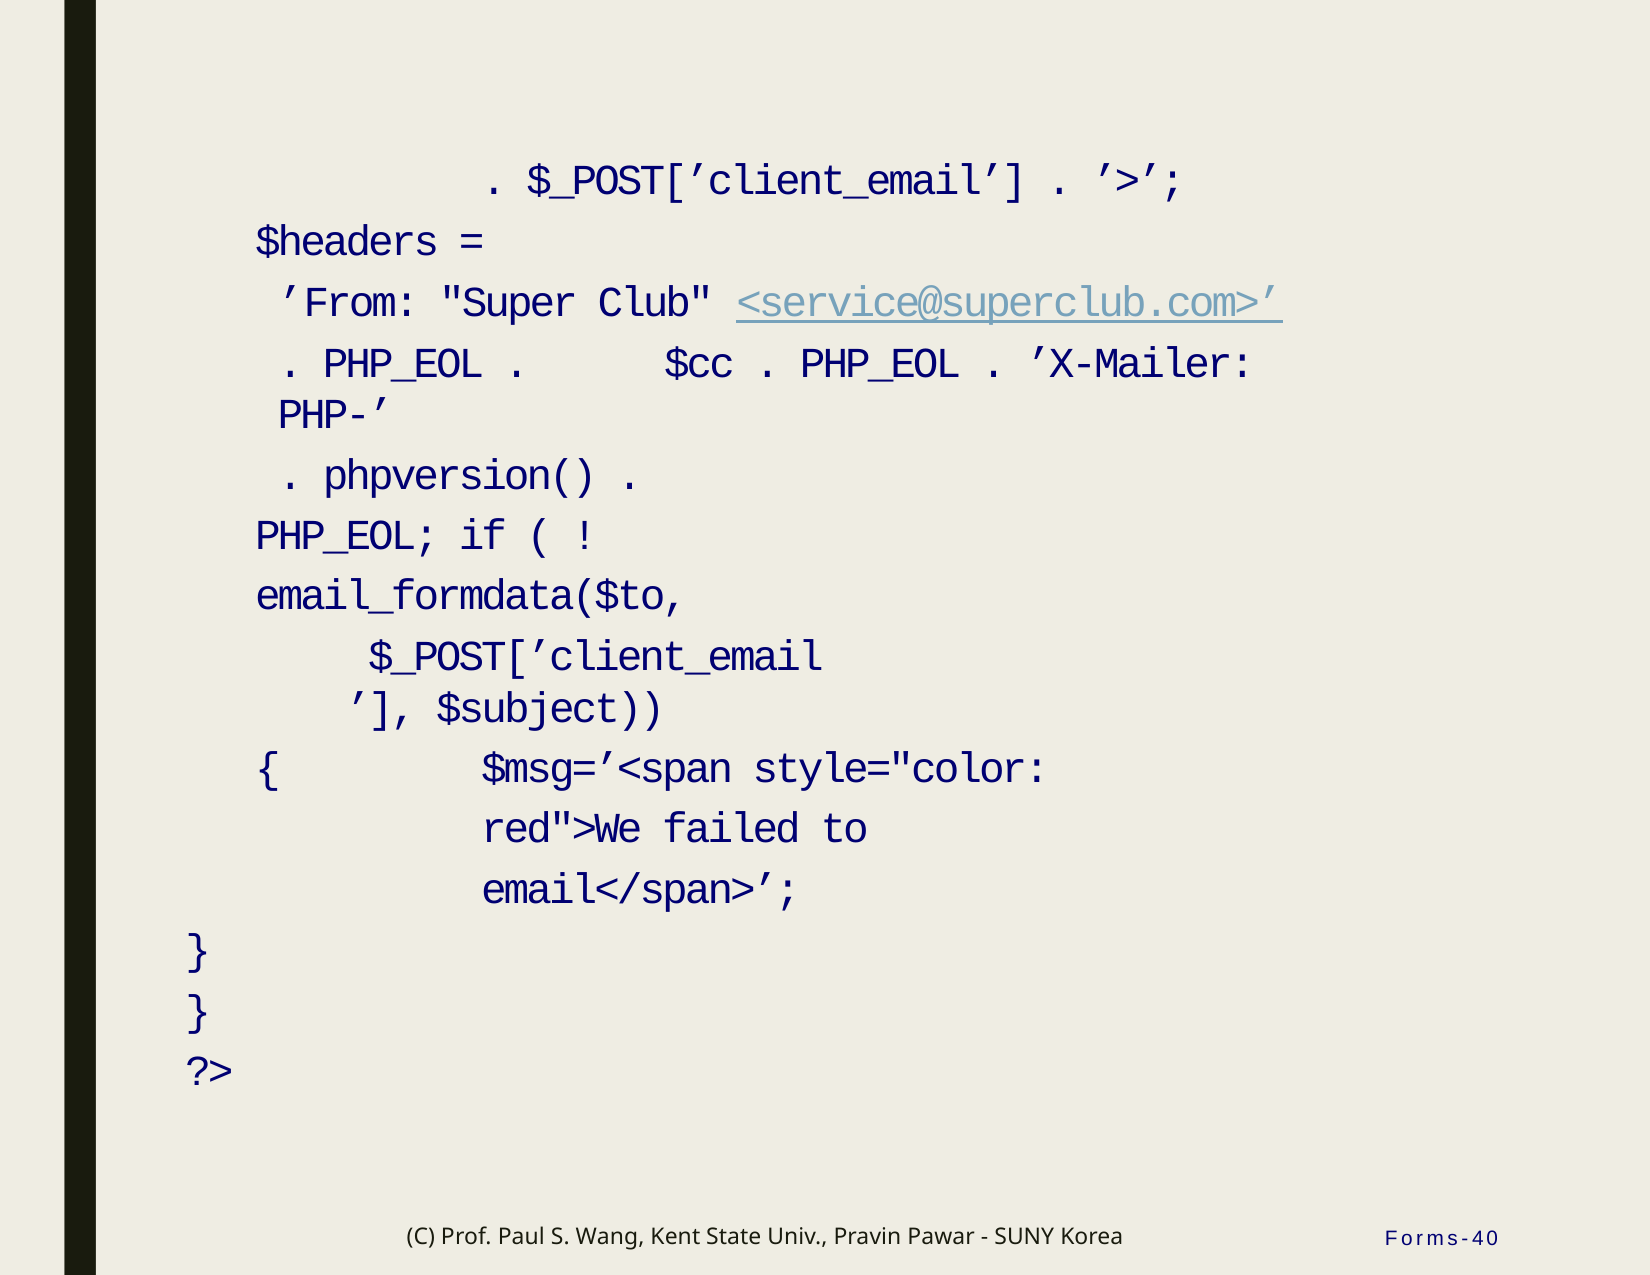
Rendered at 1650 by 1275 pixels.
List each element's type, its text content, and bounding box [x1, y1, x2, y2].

slide_number Forms-40 [1281, 1199, 1498, 1275]
footer (C) Prof. Paul S. Wang, Kent State Univ., Pravin Pawar - SUNY Korea [391, 1199, 1242, 1275]
text_box . $_POST[’client_email’] . ’>’; $headers = ’From: "Super Club" <service@superclub.com>’ . PHP_EOL . $cc . PHP_EOL . ’X-Mailer: PHP-’ . phpversion() . PHP_EOL; if ( ! email_formdata($to, $_POST[’client_email’], $subject)) { $msg=’<span style="color: red">We failed to email</span>’; } } ?> [185, 152, 1297, 879]
